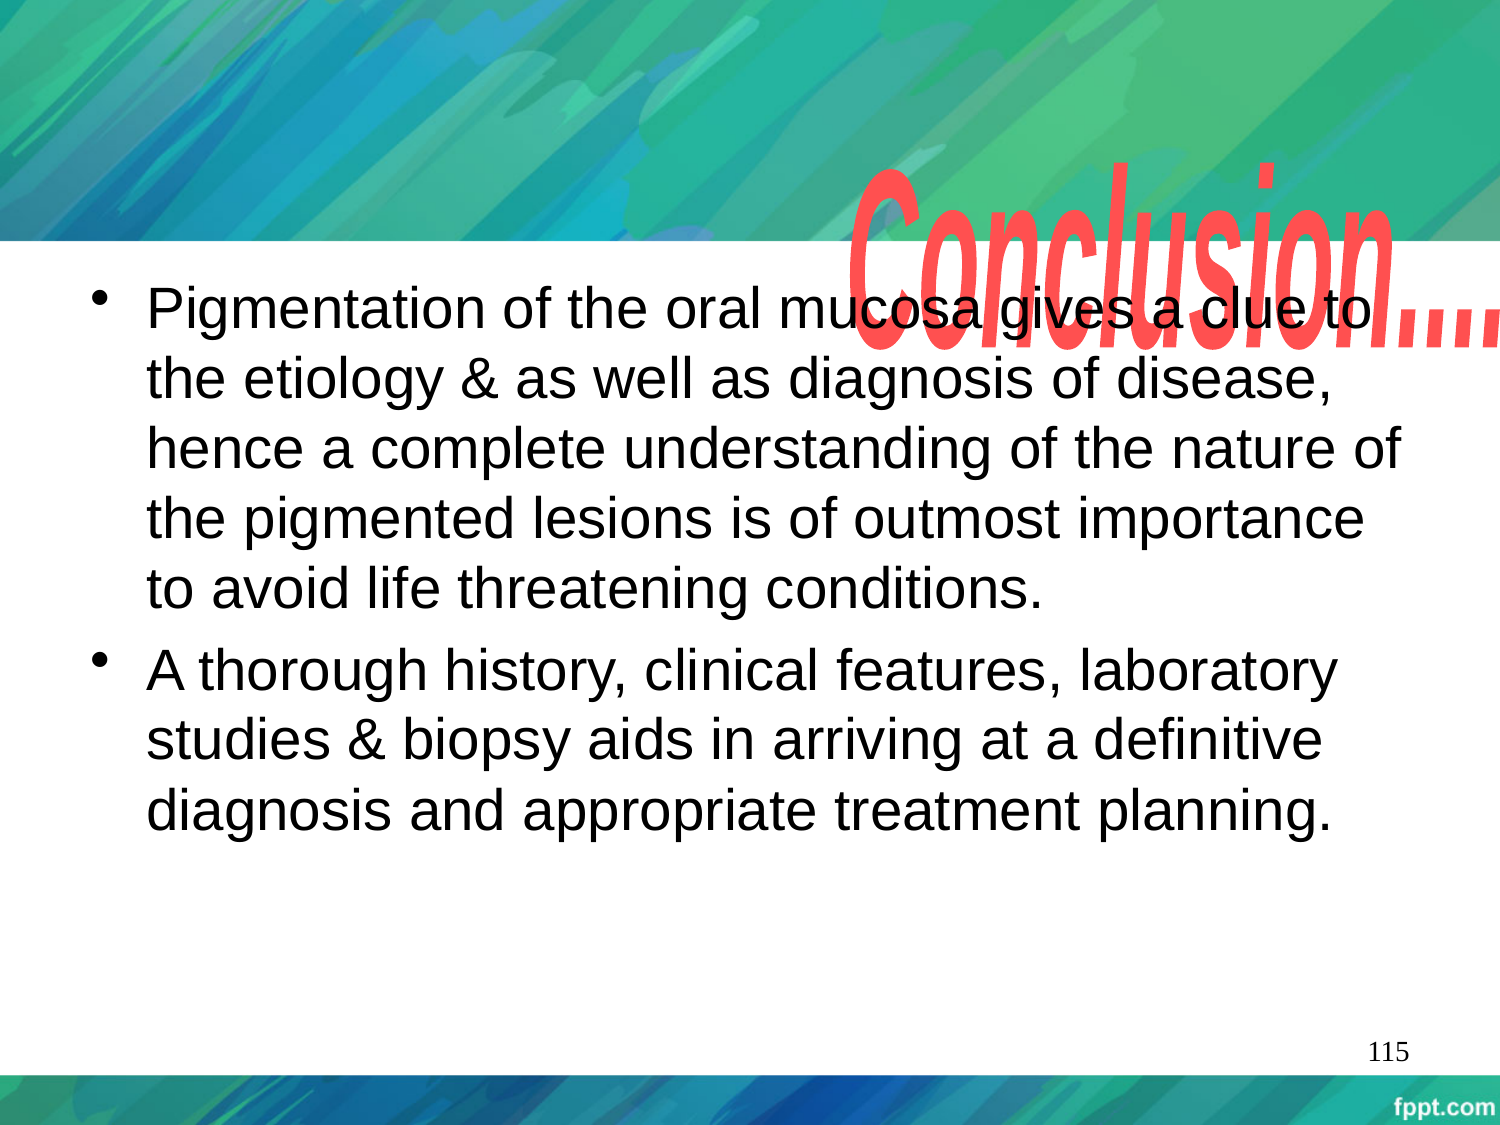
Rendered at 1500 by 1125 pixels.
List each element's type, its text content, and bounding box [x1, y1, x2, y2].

slide_number 115 [1074, 1024, 1426, 1103]
picture [0, 0, 1500, 1125]
list Pigmentation of the oral mucosa gives a clue to the etiology & as well as diagnosis of disease, hence a complete understanding of the nature of the pigmented lesions is of outmost importance to avoid life threatening conditions. A thorough history, clinical features, laboratory studies & biopsy aids in arriving at a definitive diagnosis and appropriate treatment planning. [74, 262, 1426, 1006]
